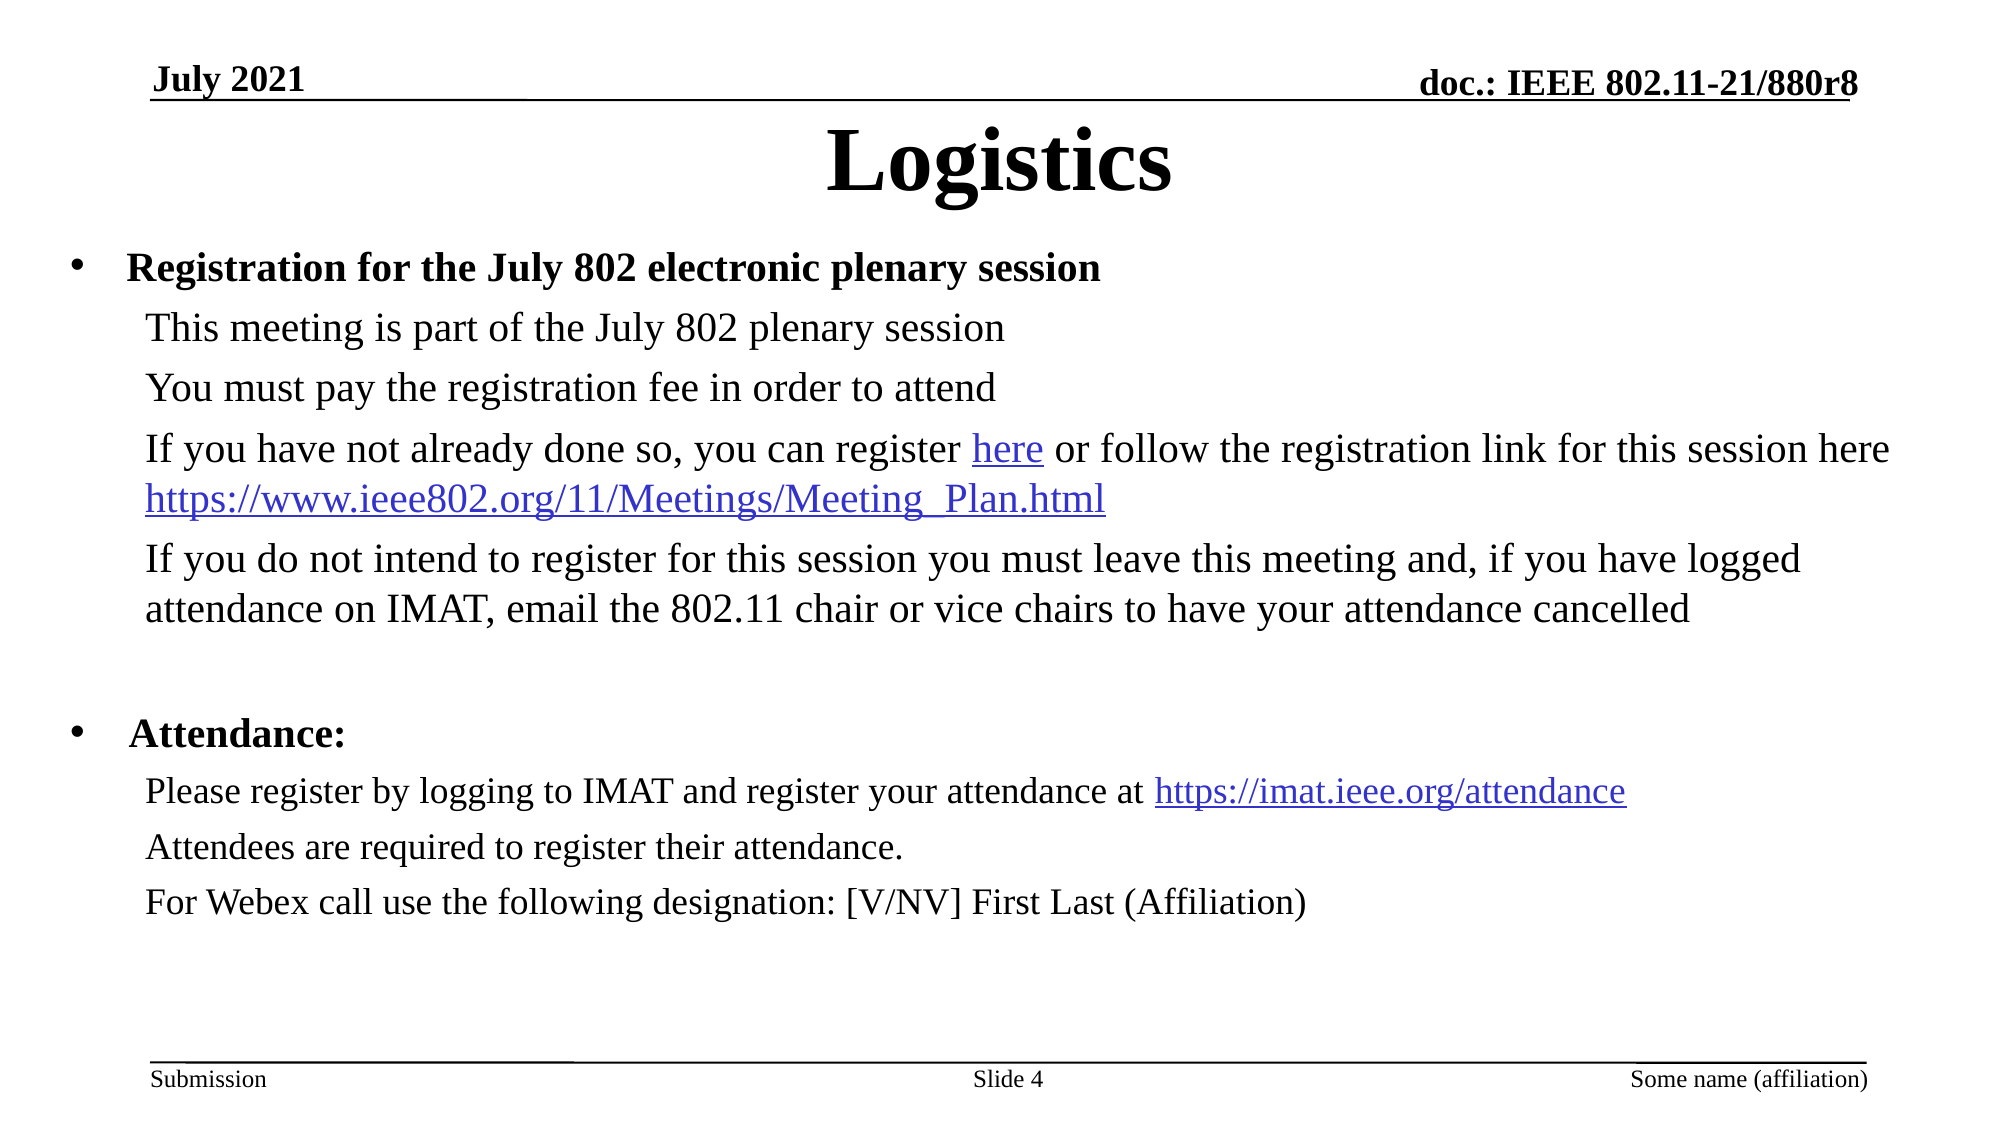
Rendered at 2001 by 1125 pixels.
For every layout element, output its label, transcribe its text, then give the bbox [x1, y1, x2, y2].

slide_number Slide 4 [950, 1061, 1067, 1123]
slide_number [152, 54, 563, 100]
footer Some name (affiliation) [1171, 1061, 1869, 1093]
list Registration for the July 802 electronic plenary session This meeting is part of the July 802 plenary session You must pay the registration fee in order to attend If you have not already done so, you can register here or follow the registration link for this session here https://www.ieee802.org/11/Meetings/Meeting_Plan.html If you do not intend to register for this session you must leave this meeting and, if you have logged attendance on IMAT, email the 802.11 chair or vice chairs to have your attendance cancelled Attendance: Please register by logging to IMAT and register your attendance at https://imat.ieee.org/attendance Attendees are required to register their attendance. For Webex call use the following designation: [V/NV] First Last (Affiliation) [54, 231, 1958, 967]
title Logistics [42, 112, 1958, 196]
